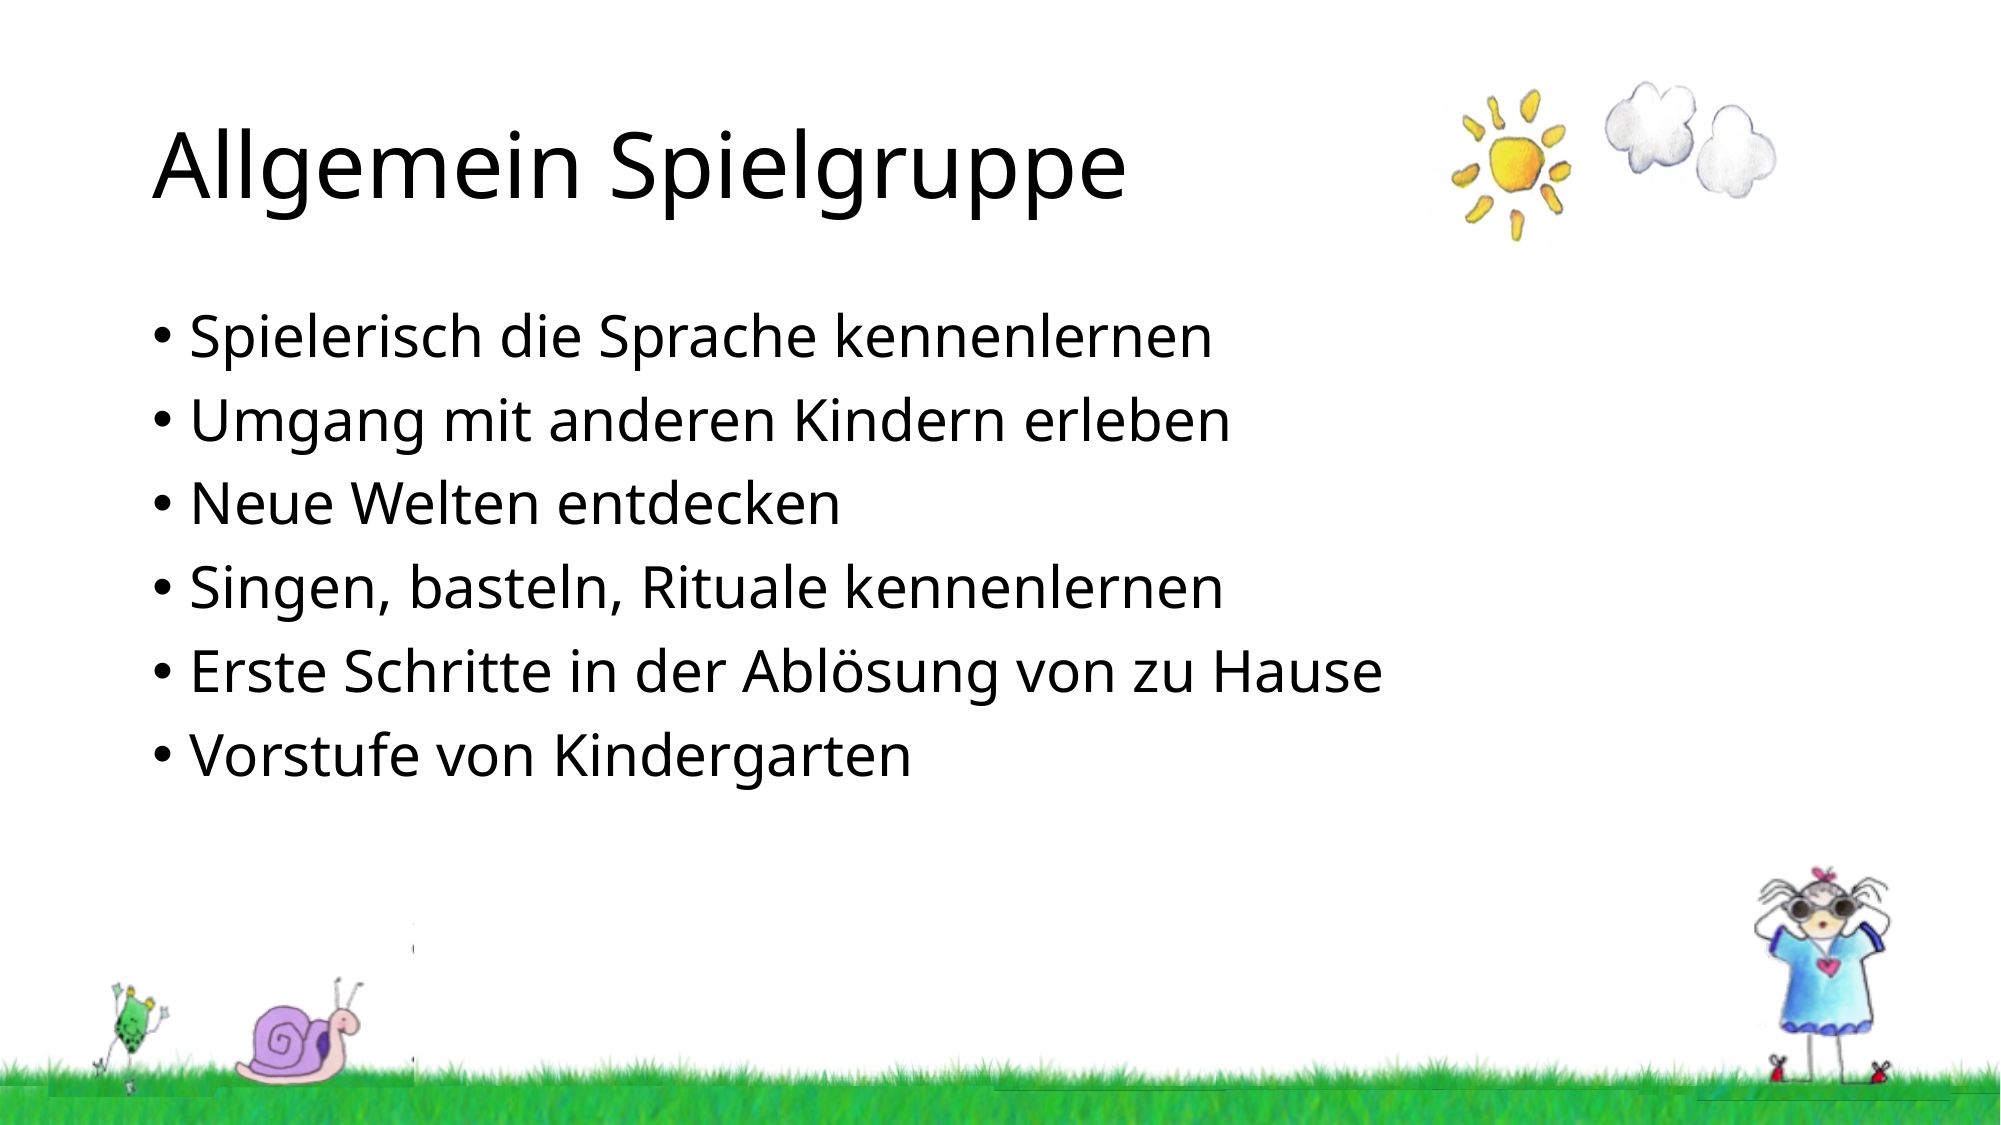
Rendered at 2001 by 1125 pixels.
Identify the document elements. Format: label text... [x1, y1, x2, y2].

title Allgemein Spielgruppe [137, 59, 1863, 278]
list Spielerisch die Sprache kennenlernen Umgang mit anderen Kindern erleben Neue Welten entdecken Singen, basteln, Rituale kennenlernen Erste Schritte in der Ablösung von zu Hause Vorstufe von Kindergarten [137, 299, 1652, 1014]
picture [1371, 75, 1804, 269]
picture [0, 837, 2000, 1125]
